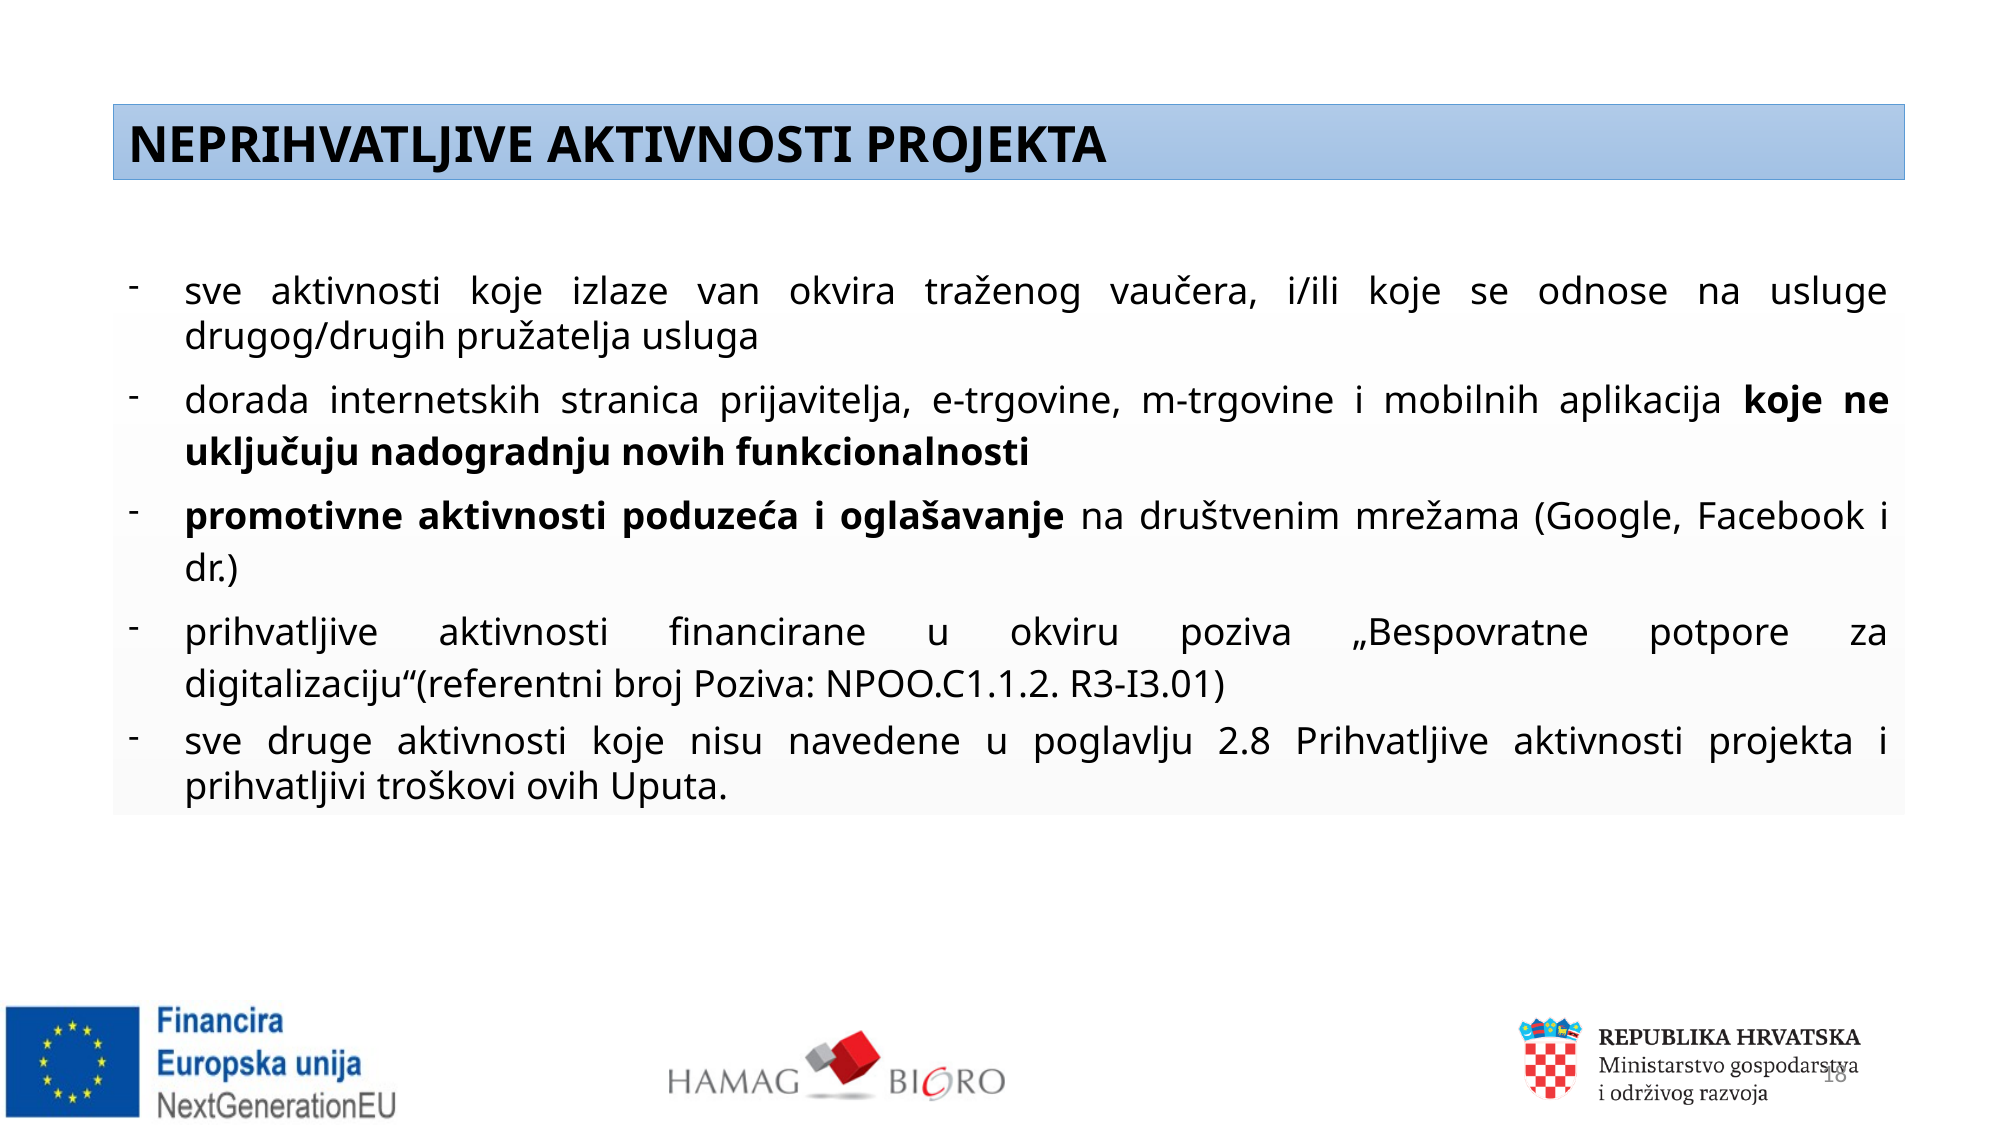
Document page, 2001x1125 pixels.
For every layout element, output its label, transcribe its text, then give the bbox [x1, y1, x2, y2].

slide_number 18 [1412, 1042, 1863, 1103]
text_box sve aktivnosti koje izlaze van okvira traženog vaučera, i/ili koje se odnose na usluge drugog/drugih pružatelja usluga dorada internetskih stranica prijavitelja, e-trgovine, m-trgovine i mobilnih aplikacija koje ne uključuju nadogradnju novih funkcionalnosti promotivne aktivnosti poduzeća i oglašavanje na društvenim mrežama (Google, Facebook i dr.) prihvatljive aktivnosti financirane u okviru poziva „Bespovratne potpore za digitalizaciju“(referentni broj Poziva: NPOO.C1.1.2. R3-I3.01) sve druge aktivnosti koje nisu navedene u poglavlju 2.8 Prihvatljive aktivnosti projekta i prihvatljivi troškovi ovih Uputa. [113, 259, 1905, 815]
picture [0, 1000, 420, 1125]
picture [668, 1027, 1019, 1106]
text_box NEPRIHVATLJIVE AKTIVNOSTI PROJEKTA [113, 104, 1905, 180]
